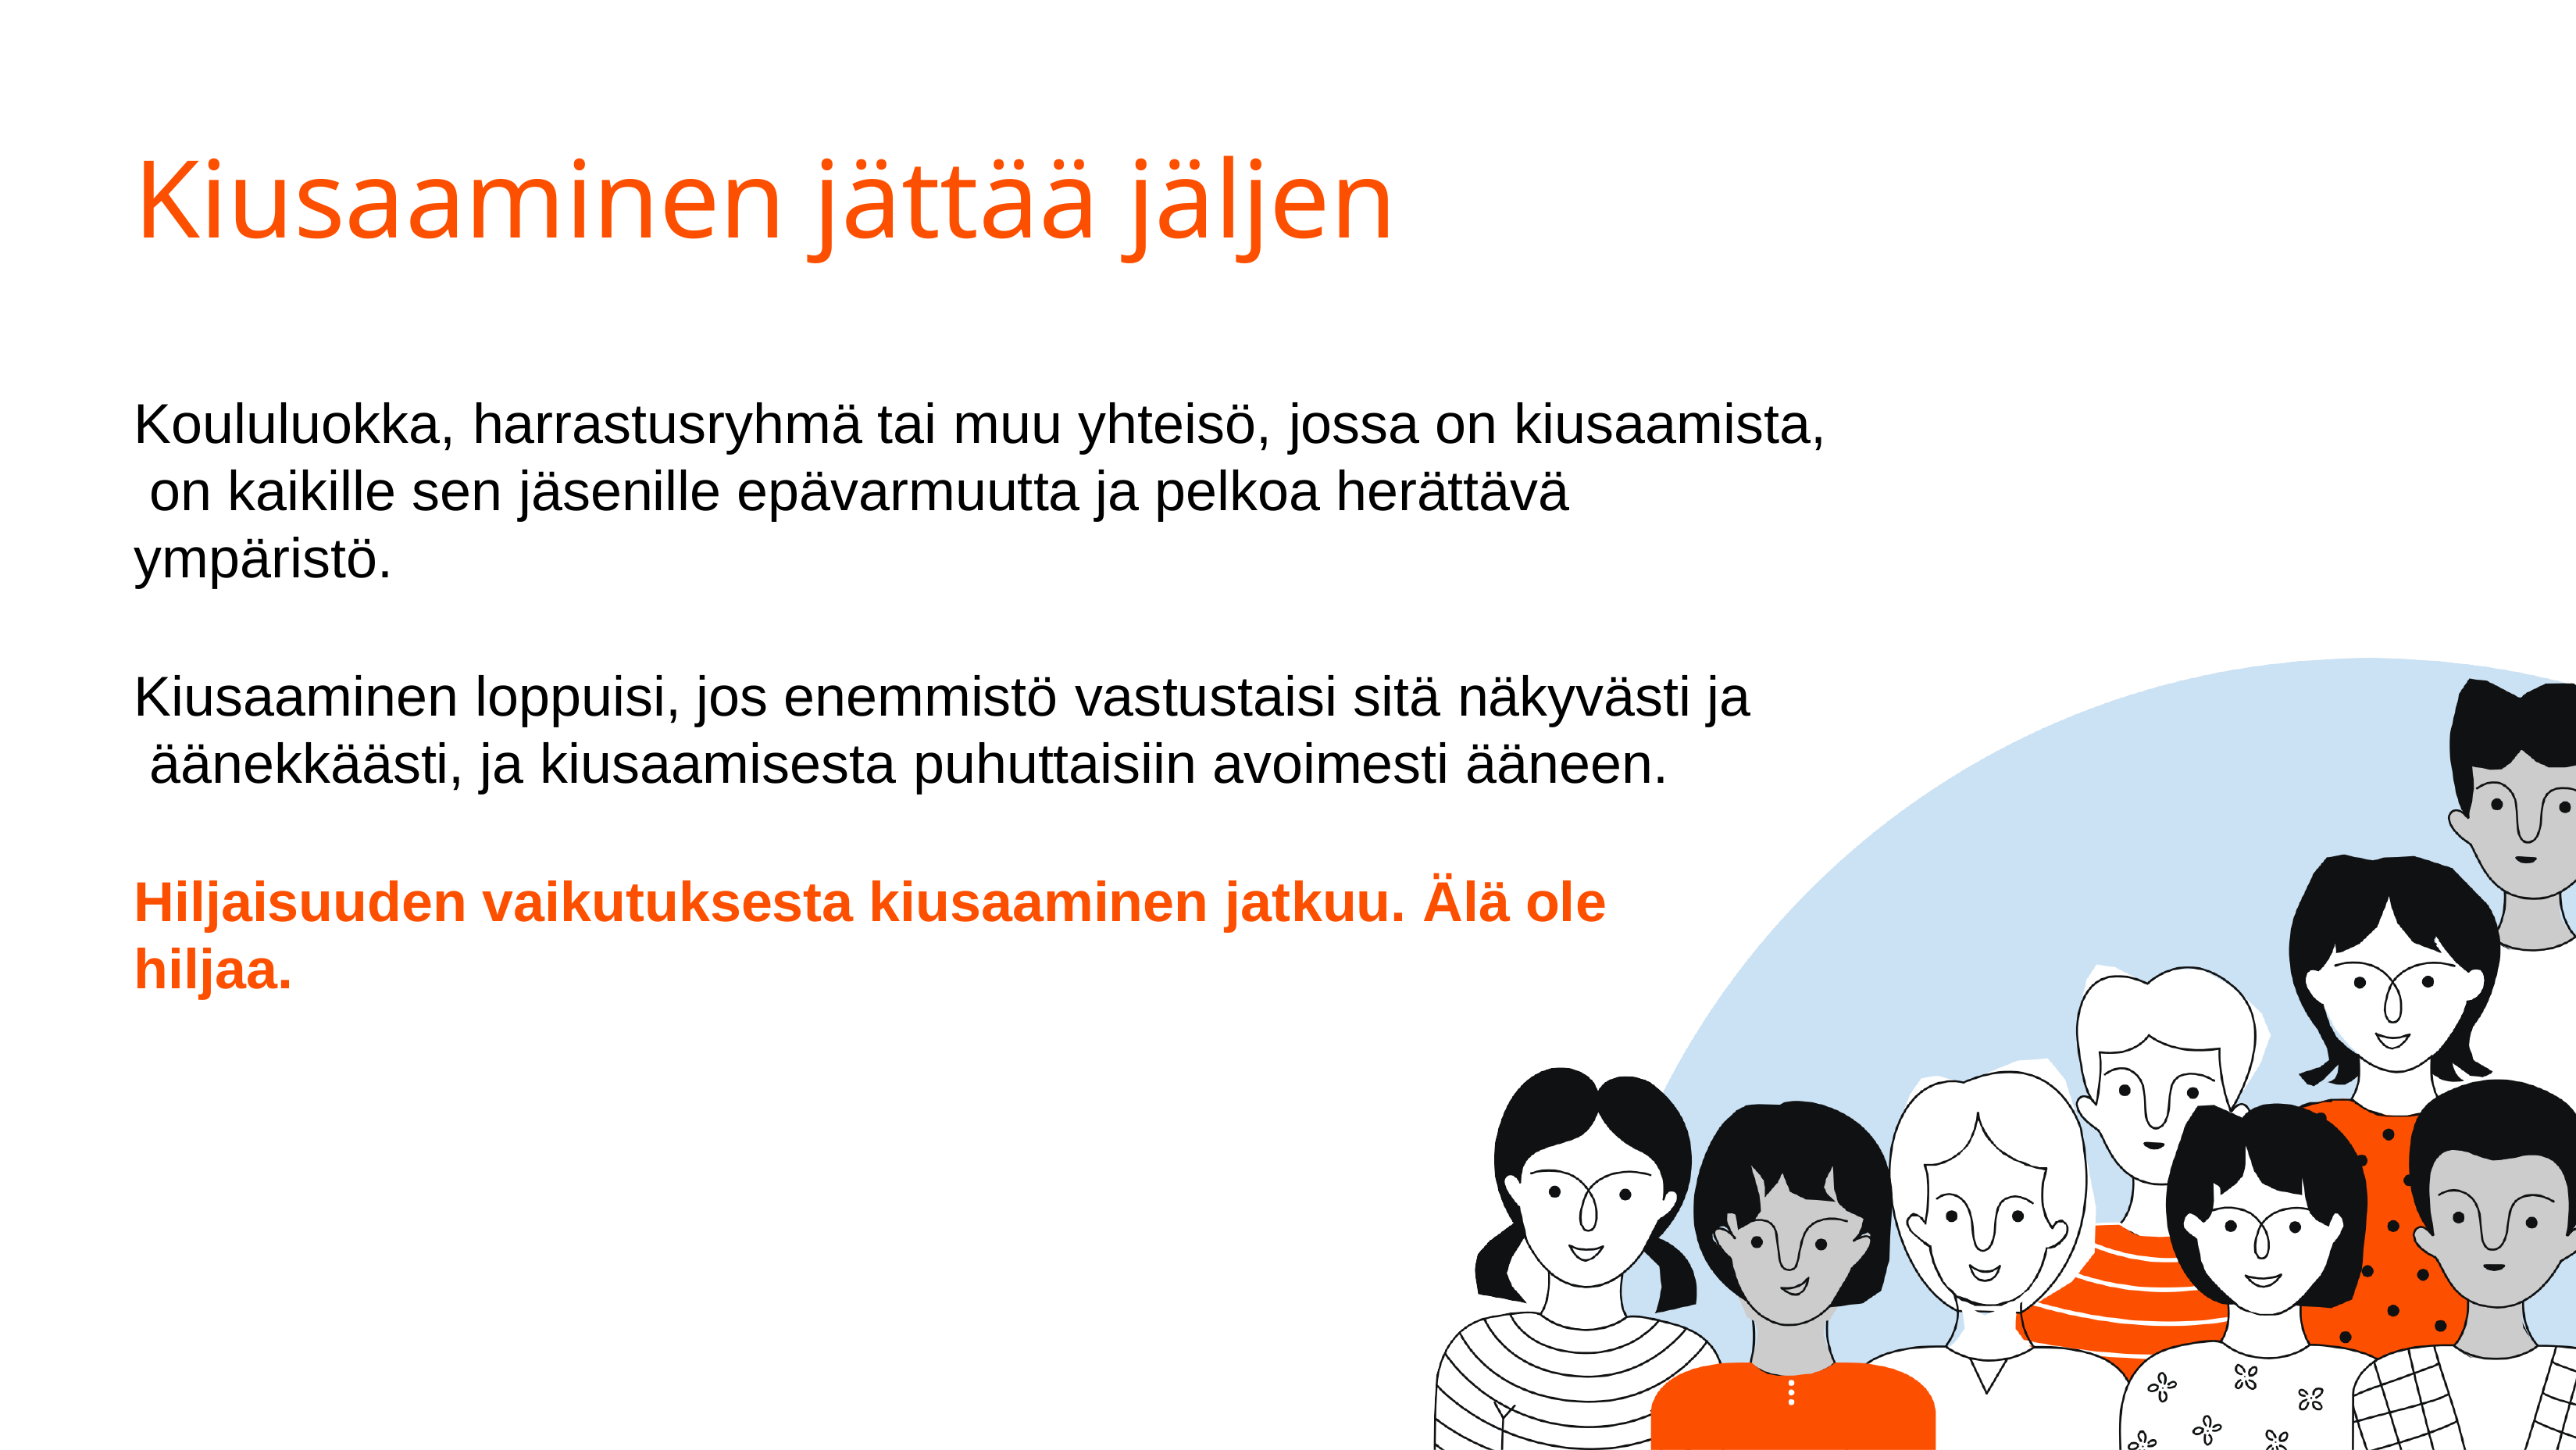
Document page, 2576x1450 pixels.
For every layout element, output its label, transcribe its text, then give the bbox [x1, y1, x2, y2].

text_box Koululuokka, harrastusryhmä tai muu yhteisö, jossa on kiusaamista, on kaikille sen jäsenille epävarmuutta ja pelkoa herättävä ympäristö. Kiusaaminen loppuisi, jos enemmistö vastustaisi sitä näkyvästi ja äänekkäästi, ja kiusaamisesta puhuttaisiin avoimesti ääneen. Hiljaisuuden vaikutuksesta kiusaaminen jatkuu. Älä ole hiljaa. [132, 385, 1836, 1000]
title Kiusaaminen jättää jäljen [132, 129, 1639, 373]
text_box [1433, 658, 2576, 1450]
